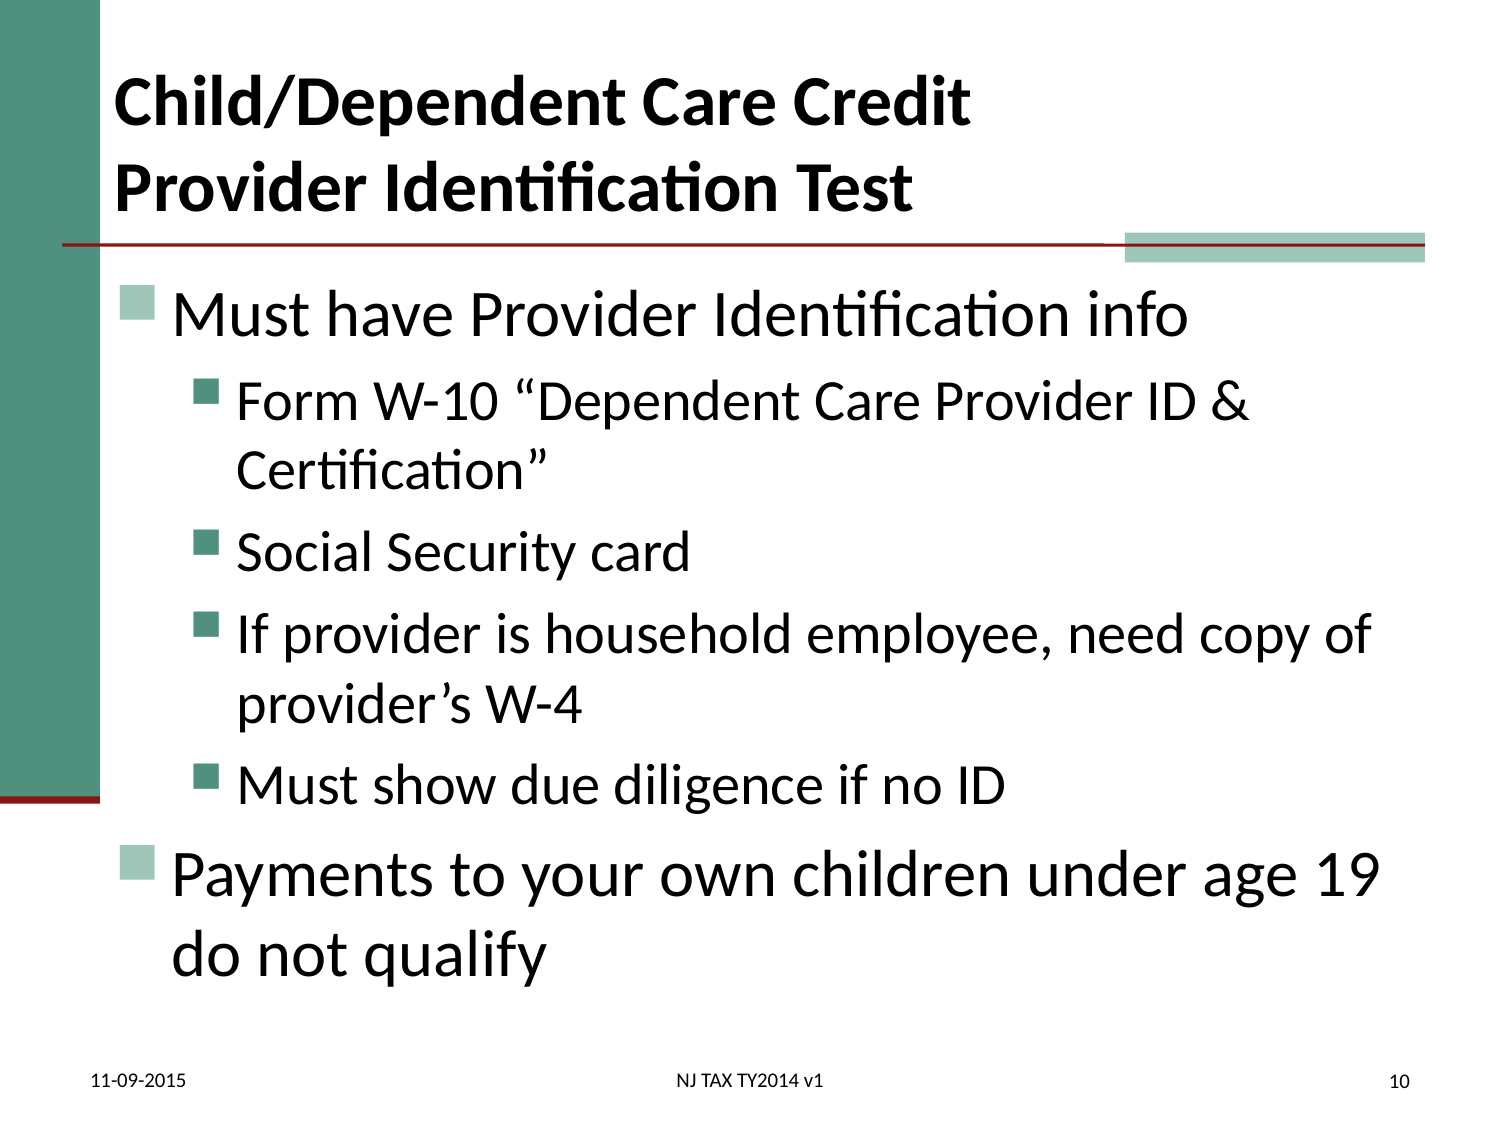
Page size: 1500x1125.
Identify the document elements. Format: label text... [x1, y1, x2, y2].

footer NJ TAX TY2014 v1 [496, 1050, 1004, 1100]
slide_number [74, 1049, 401, 1100]
list Must have Provider Identification info Form W-10 “Dependent Care Provider ID & Certification” Social Security card If provider is household employee, need copy of provider’s W-4 Must show due diligence if no ID Payments to your own children under age 19 do not qualify [99, 262, 1425, 1038]
title Child/Dependent Care Credit Provider Identification Test [99, 45, 1425, 234]
slide_number 10 [1112, 1049, 1426, 1101]
